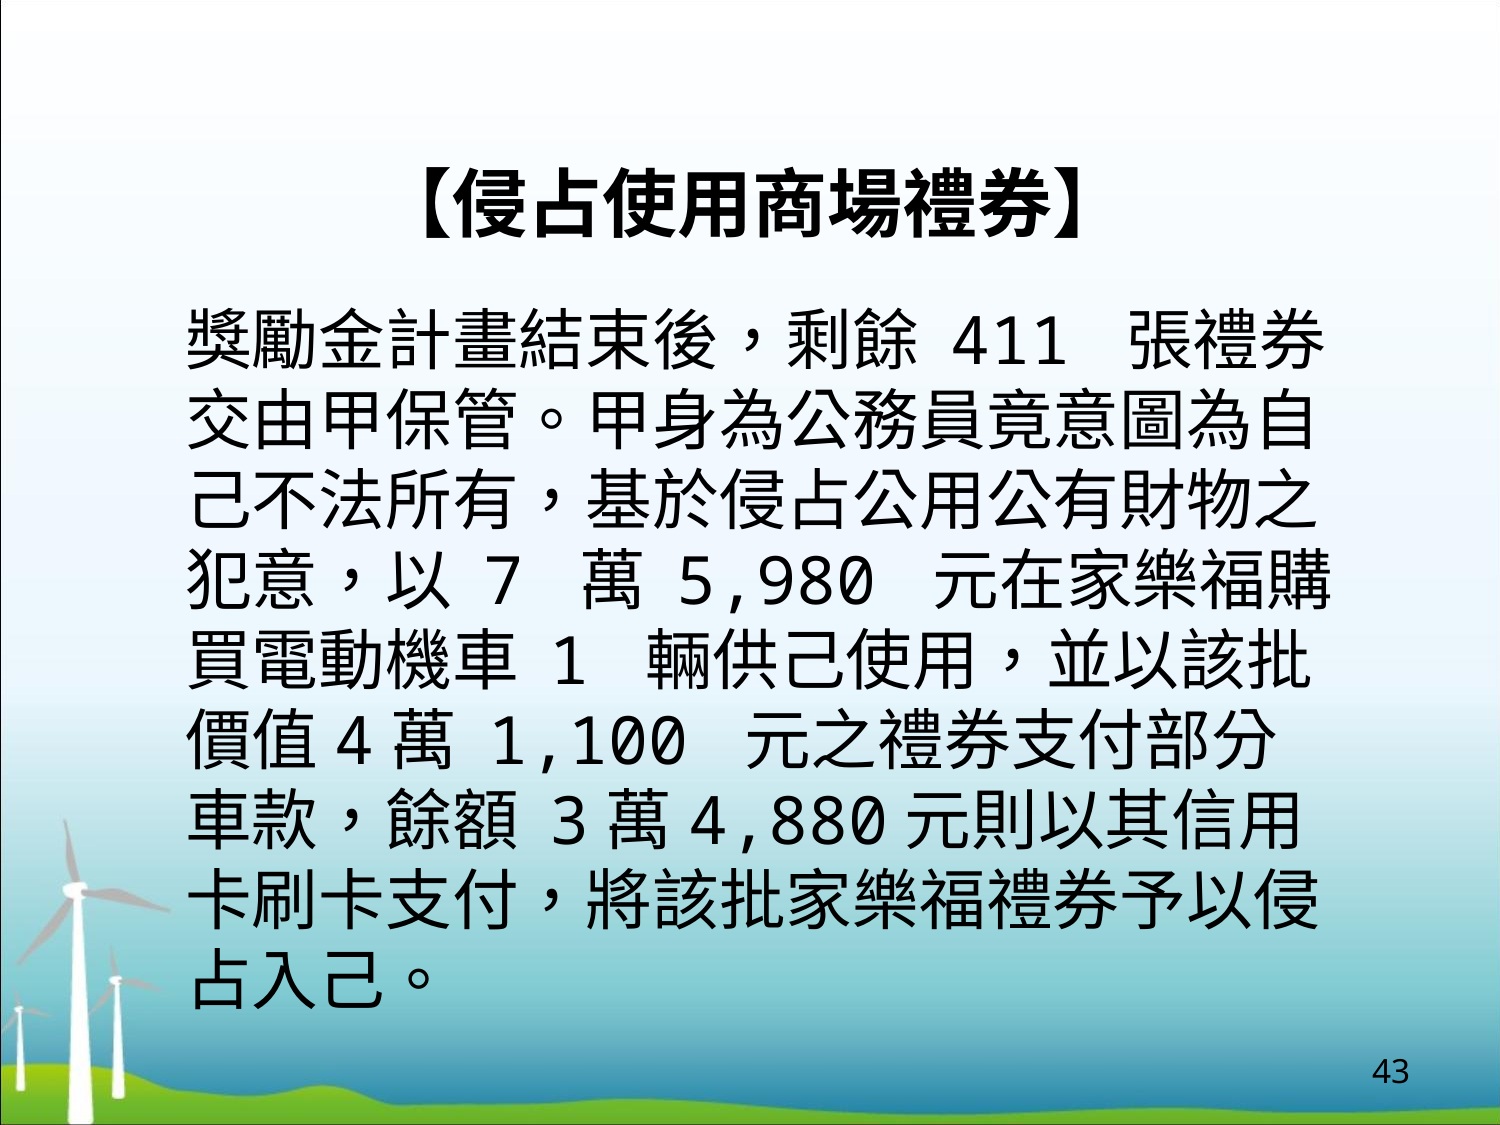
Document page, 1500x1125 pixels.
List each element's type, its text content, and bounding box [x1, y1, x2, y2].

slide_number 43 [1074, 1042, 1425, 1103]
text_box 【侵占使用商場禮券】 [362, 149, 1160, 254]
picture [0, 0, 1500, 1125]
text_box 獎勵金計畫結束後，剩餘 411 張禮券交由甲保管。甲身為公務員竟意圖為自己不法所有，基於侵占公用公有財物之犯意，以 7 萬 5,980 元在家樂福購買電動機車 1 輛供己使用，並以該批價值4萬 1,100 元之禮券支付部分車款，餘額 3萬4,880元則以其信用卡刷卡支付，將該批家樂福禮券予以侵占入己。 [170, 290, 1352, 1026]
